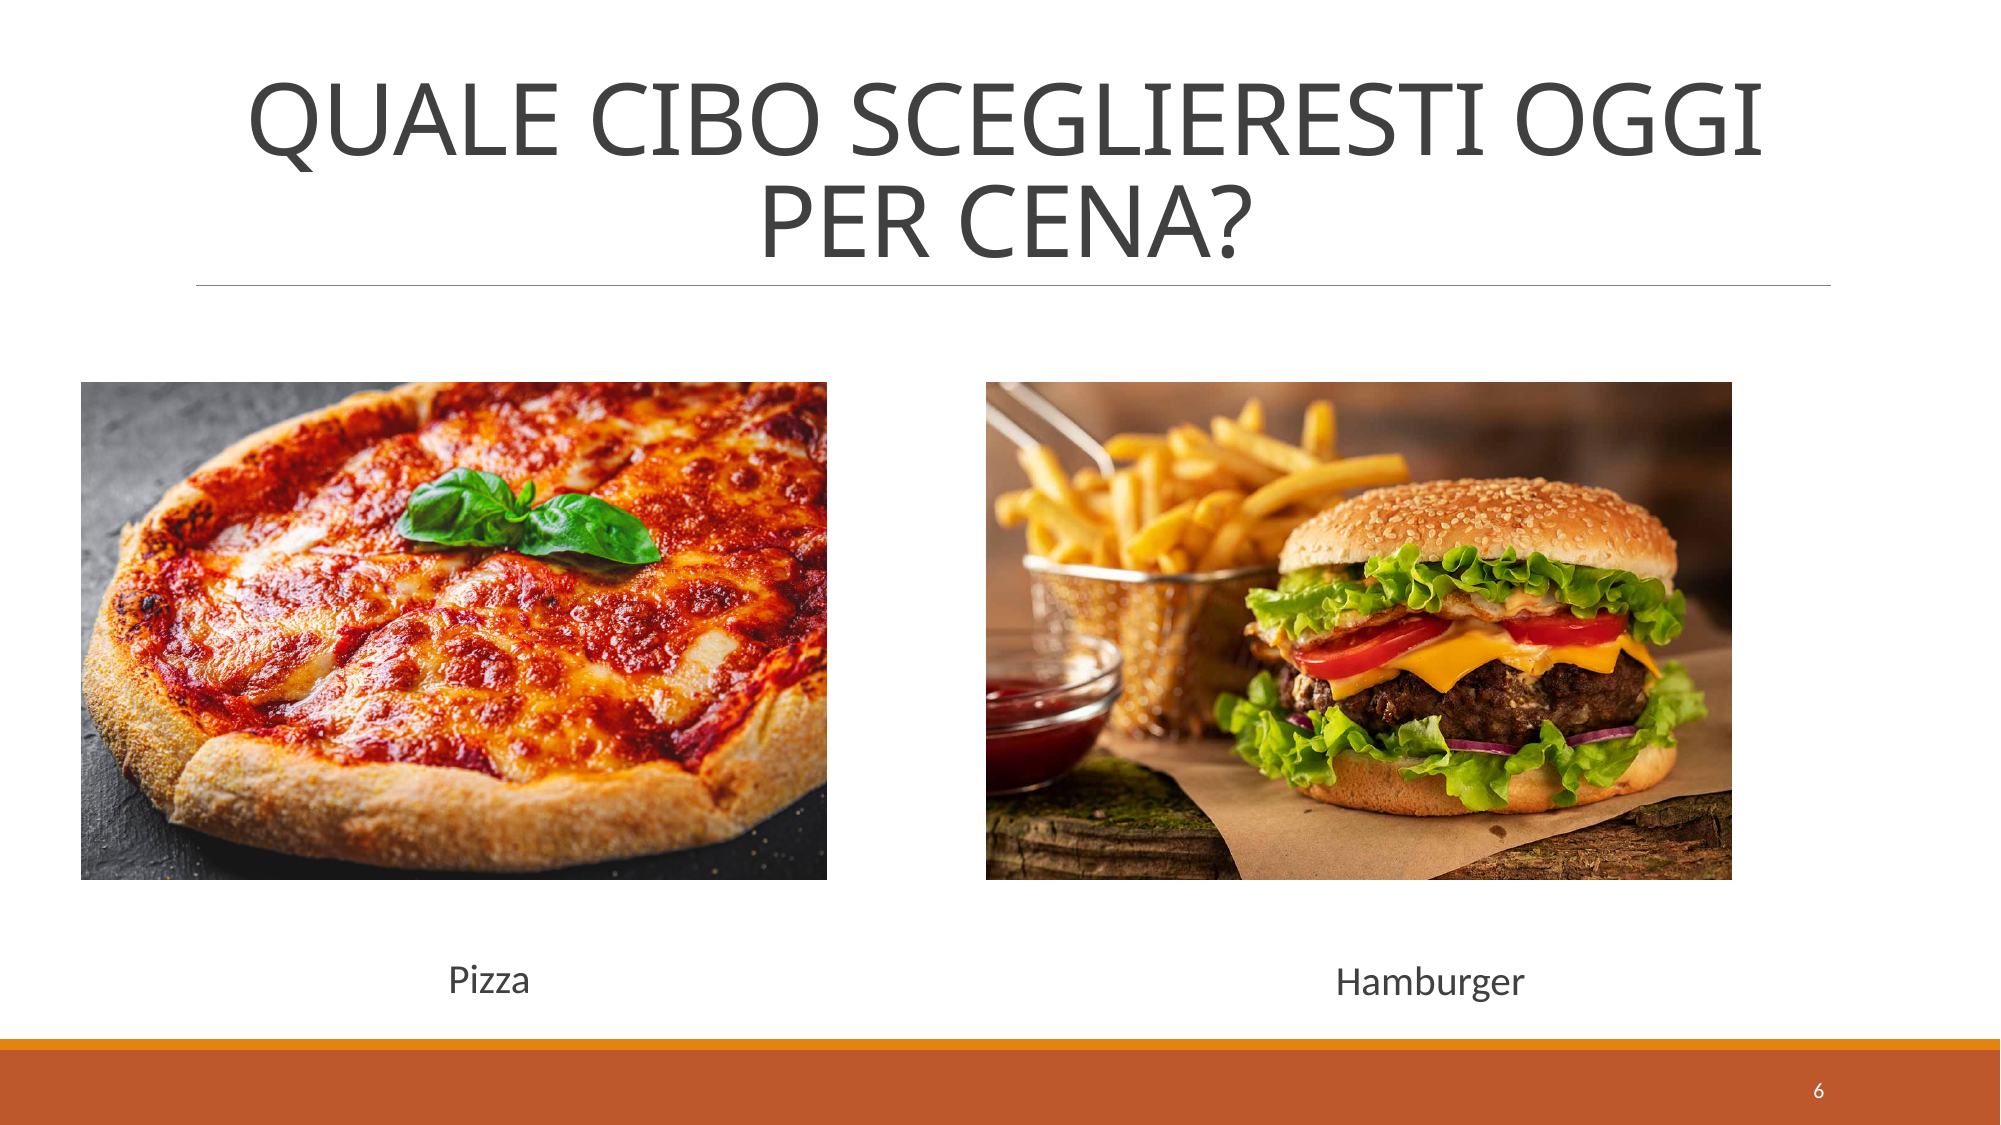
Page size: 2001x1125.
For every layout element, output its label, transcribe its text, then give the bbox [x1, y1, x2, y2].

list Hamburger [1191, 952, 1656, 1013]
text_box Pizza [249, 950, 715, 1010]
picture [986, 382, 1733, 880]
title QUALE CIBO SCEGLIERESTI OGGI PER CENA? [180, 47, 1830, 285]
picture [81, 382, 828, 880]
slide_number 6 [1624, 1059, 1840, 1120]
